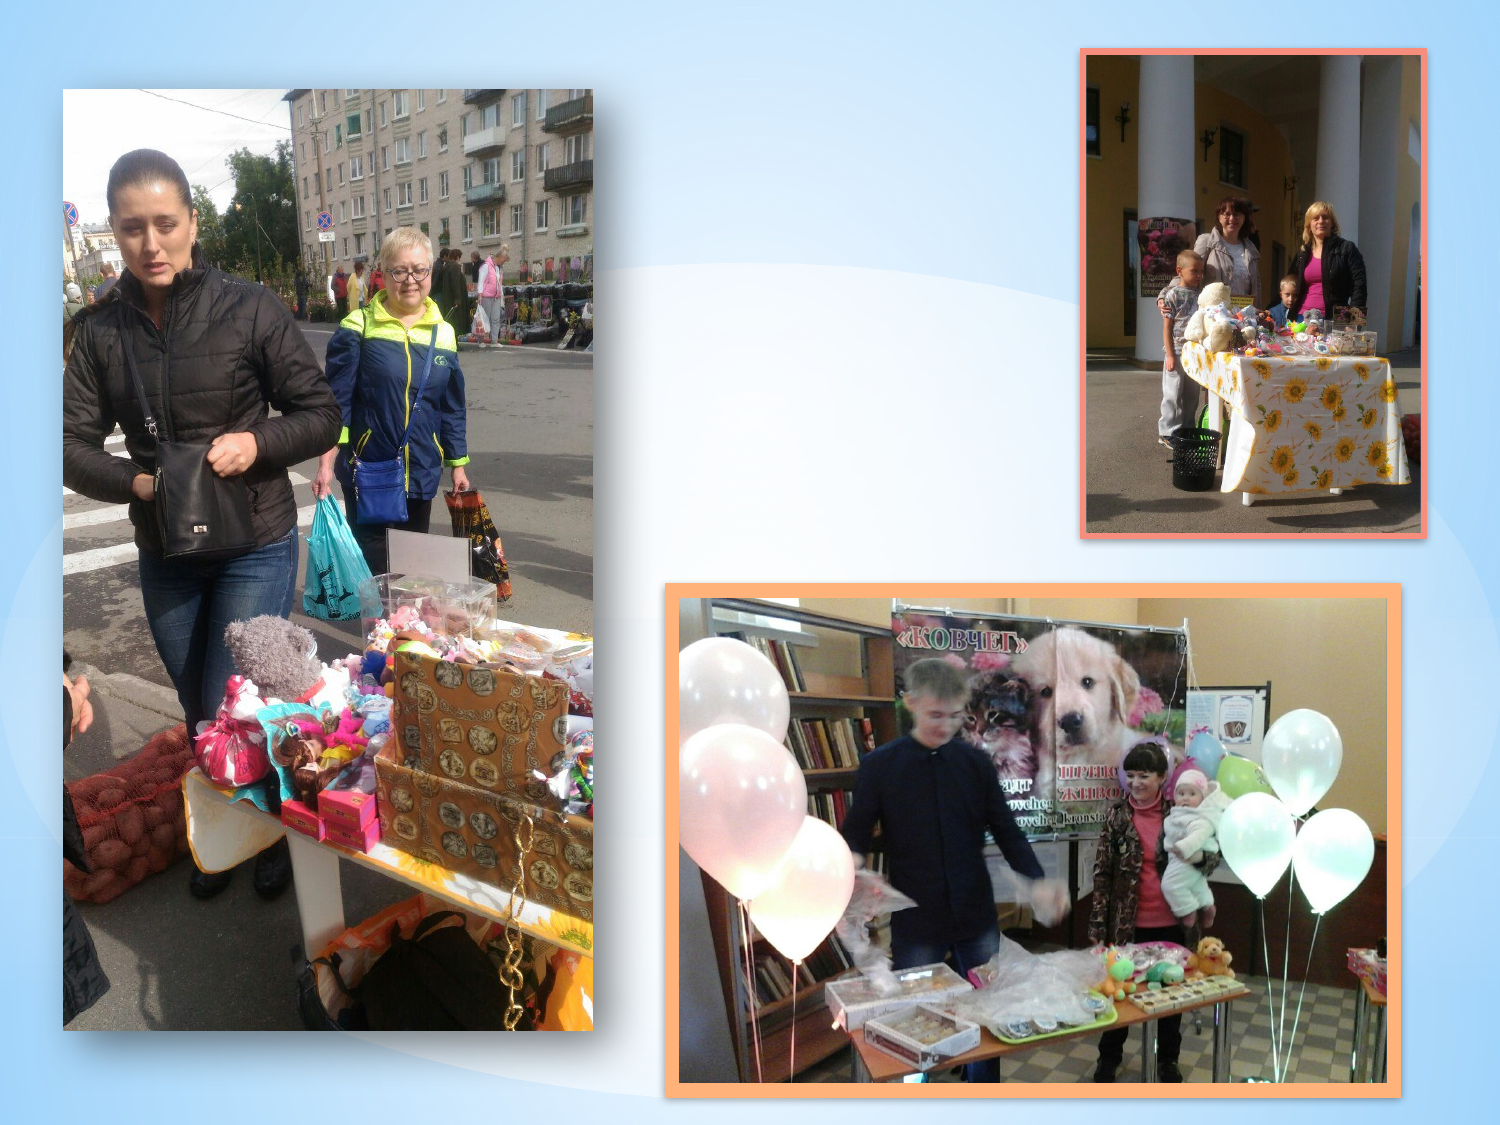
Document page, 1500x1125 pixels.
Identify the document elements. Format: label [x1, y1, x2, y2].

picture [678, 597, 1387, 1084]
picture [1086, 54, 1421, 534]
picture [63, 89, 594, 1031]
